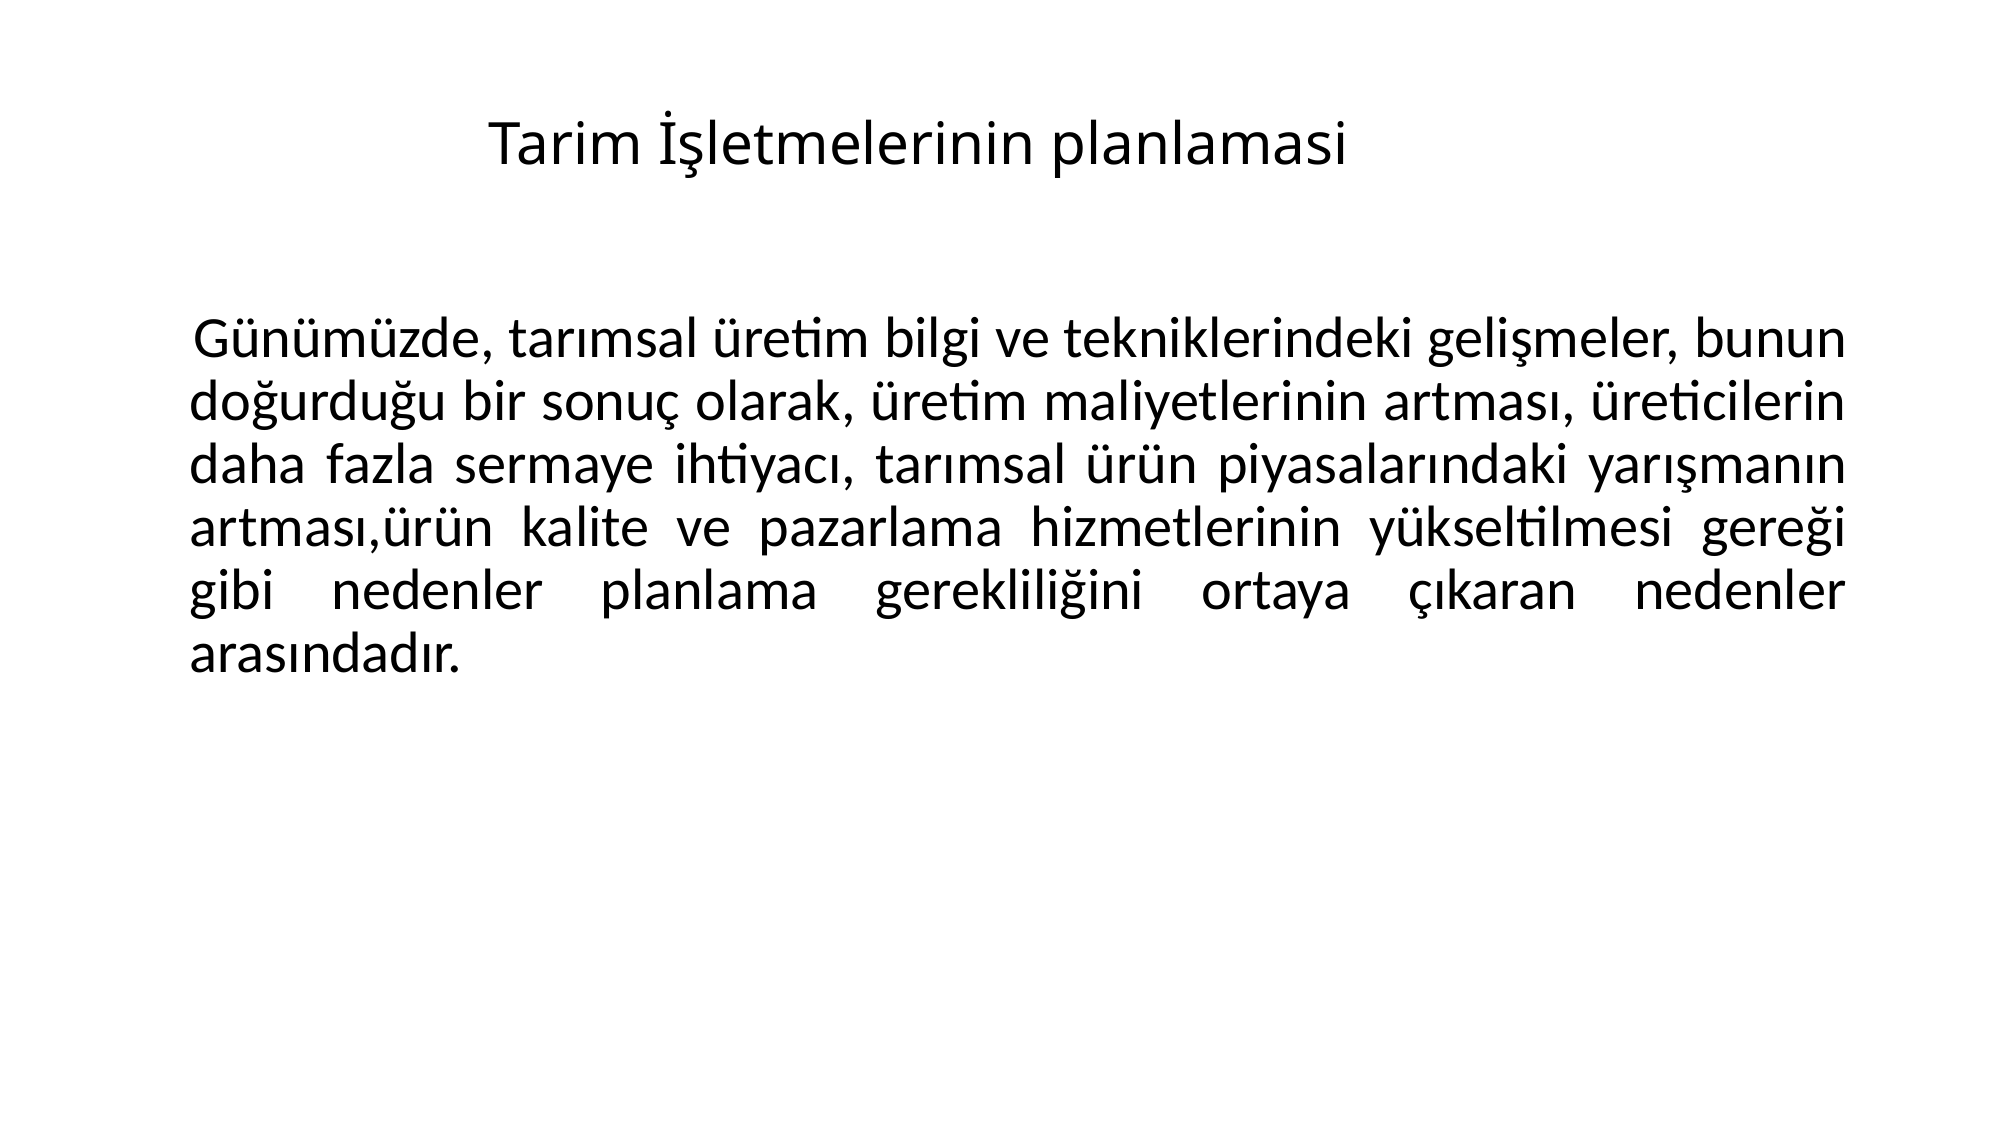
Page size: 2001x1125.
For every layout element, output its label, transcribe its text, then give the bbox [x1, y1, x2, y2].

list Günümüzde, tarımsal üretim bilgi ve tekniklerindeki gelişmeler, bunun doğurduğu bir sonuç olarak, üretim maliyetlerinin artması, üreticilerin daha fazla sermaye ihtiyacı, tarımsal ürün piyasalarındaki yarışmanın artması,ürün kalite ve pazarlama hizmetlerinin yükseltilmesi gereği gibi nedenler planlama gerekliliğini ortaya çıkaran nedenler arasındadır. [137, 299, 1863, 1014]
title Tarim İşletmelerinin planlamasi [324, 52, 1513, 240]
